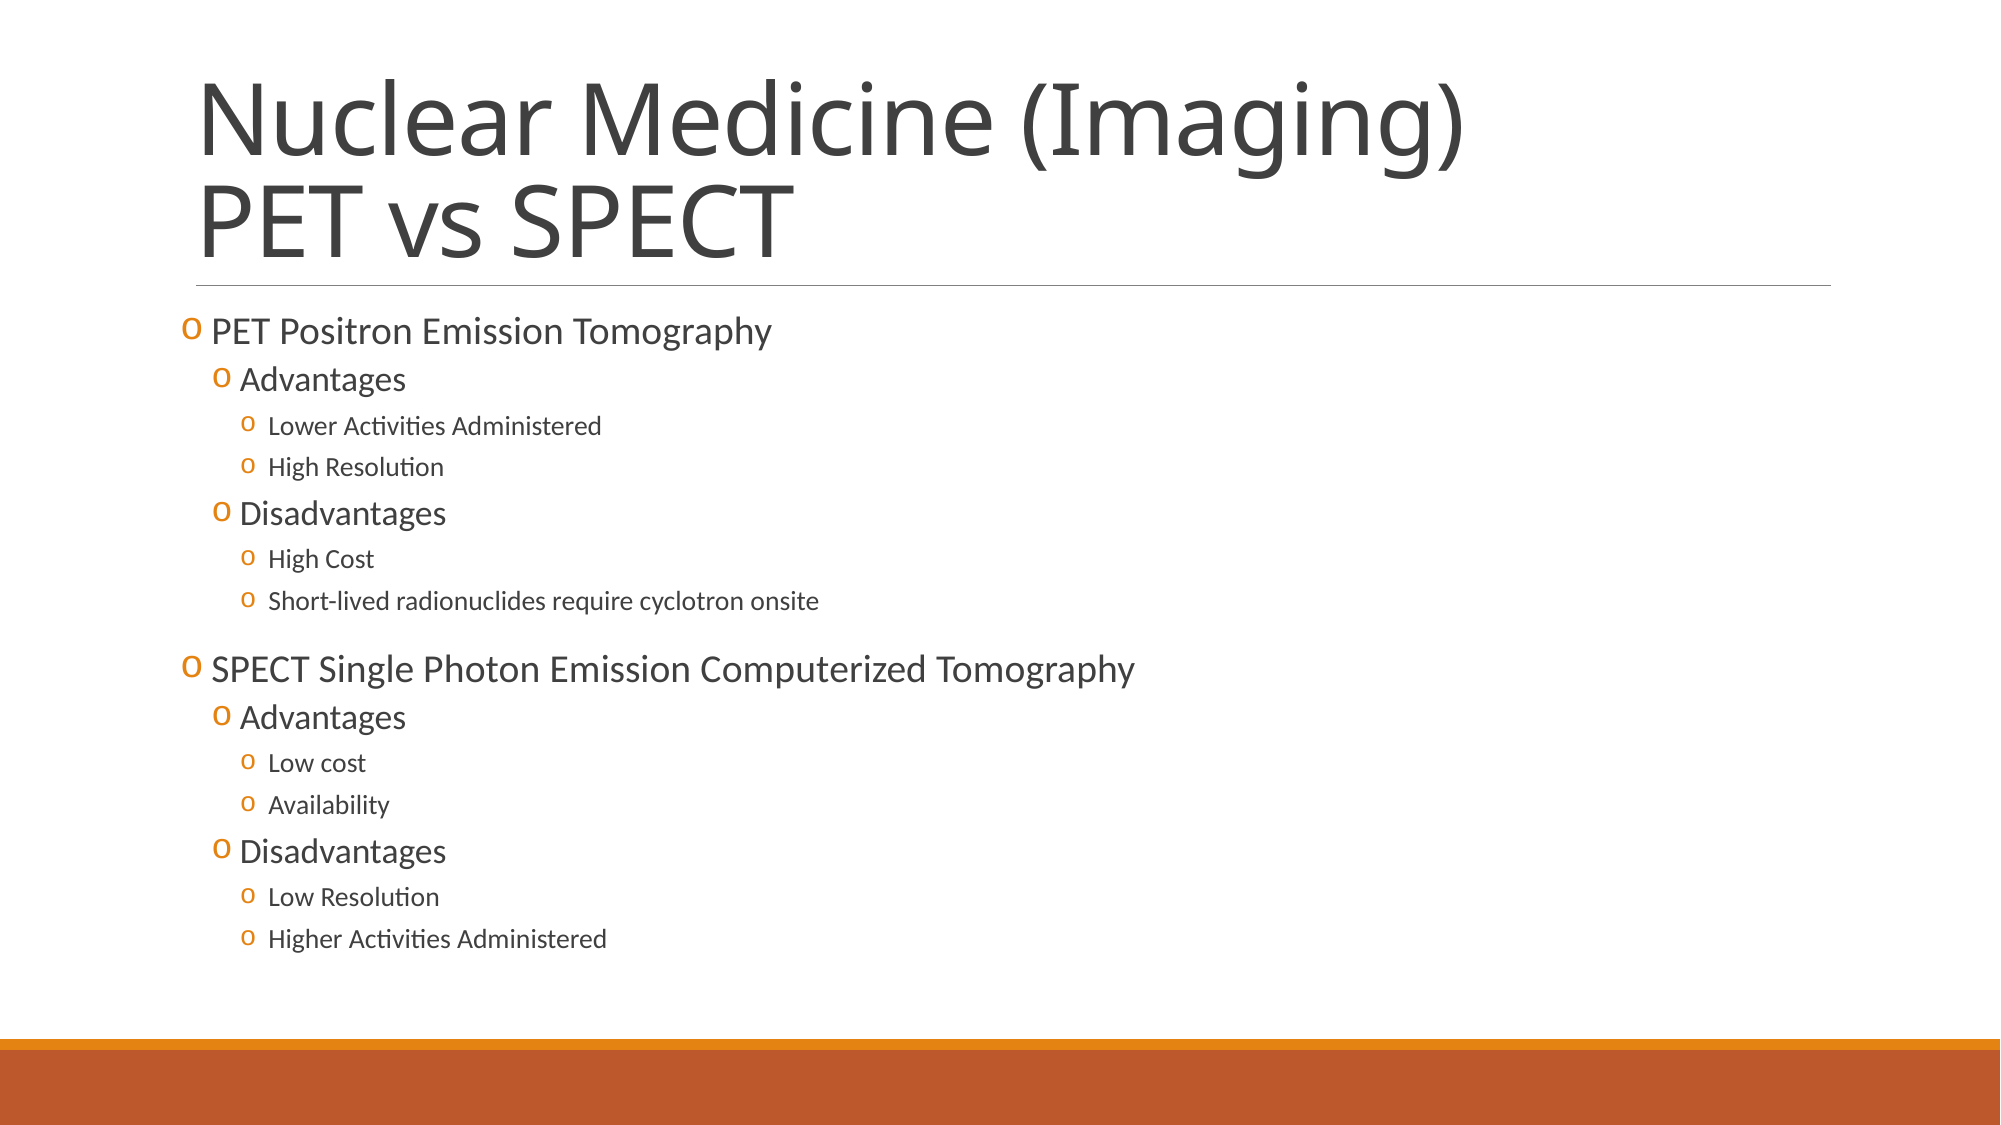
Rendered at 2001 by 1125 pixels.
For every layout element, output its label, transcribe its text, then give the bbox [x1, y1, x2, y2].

list PET Positron Emission Tomography Advantages Lower Activities Administered High Resolution Disadvantages High Cost Short-lived radionuclides require cyclotron onsite SPECT Single Photon Emission Computerized Tomography Advantages Low cost Availability Disadvantages Low Resolution Higher Activities Administered [180, 302, 1830, 963]
title Nuclear Medicine (Imaging) PET vs SPECT [180, 47, 1830, 285]
